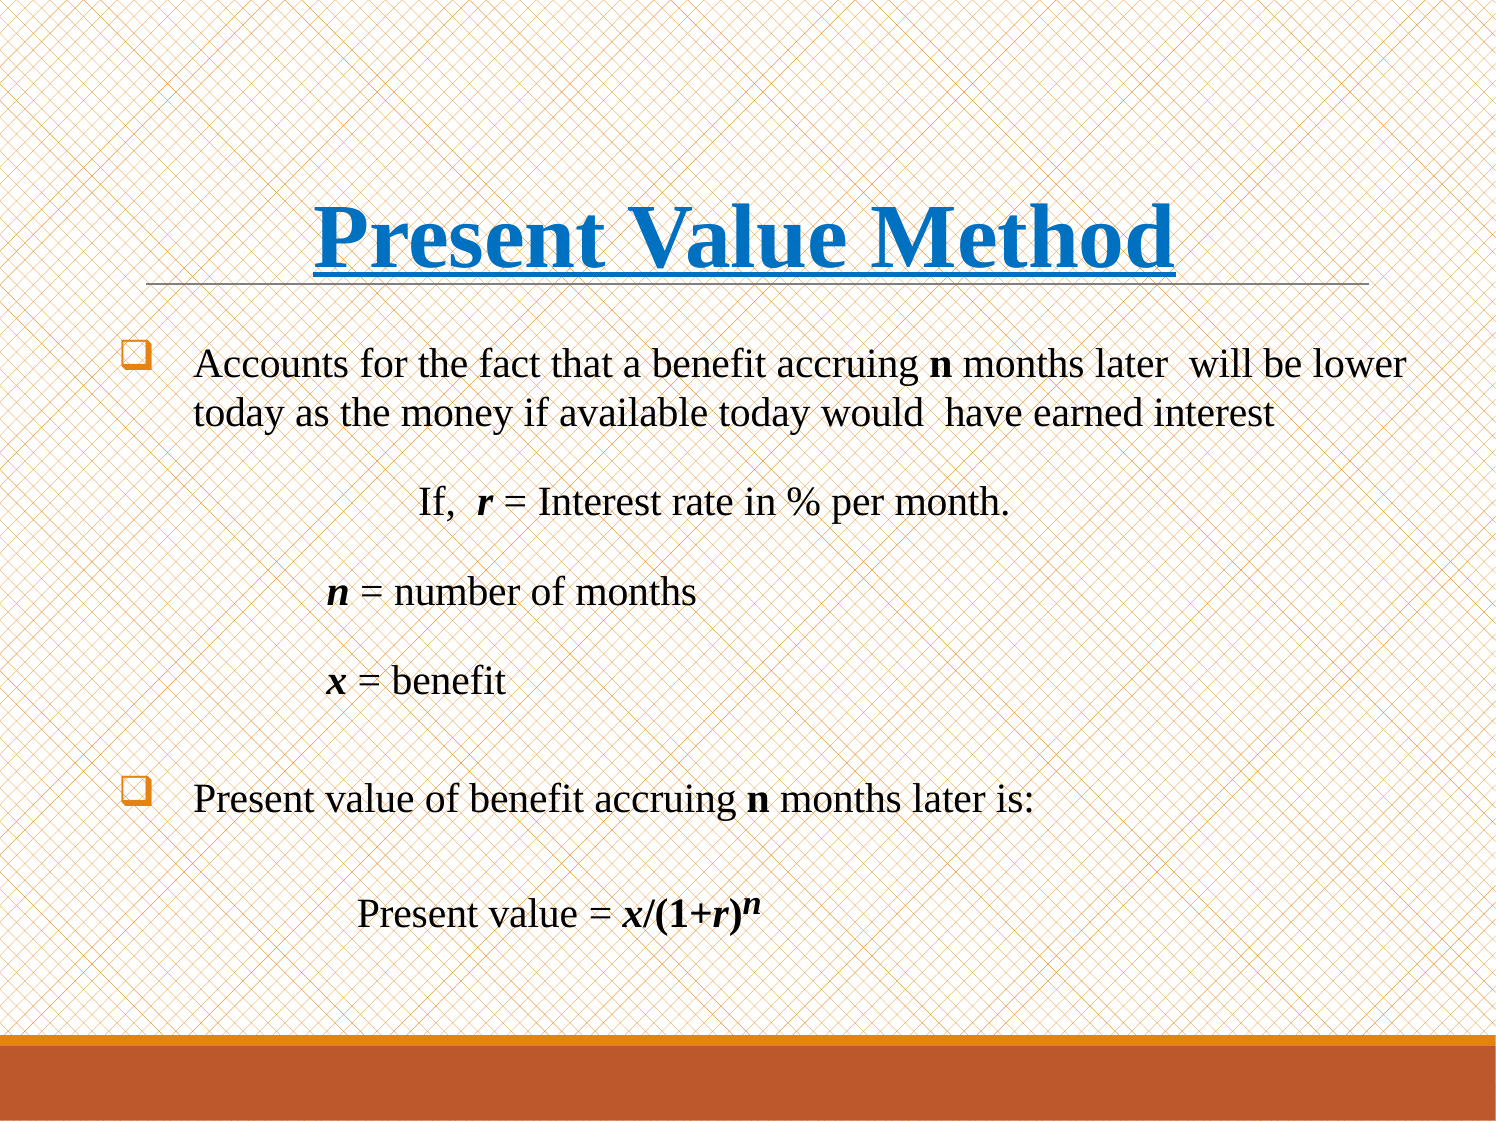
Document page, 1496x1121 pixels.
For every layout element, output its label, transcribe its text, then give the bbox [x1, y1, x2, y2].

list Accounts for the fact that a benefit accruing n months later will be lower today as the money if available today would have earned interest If, r = Interest rate in % per month. n = number of months x = benefit Present value of benefit accruing n months later is: Present value = x/(1+r)n [65, 335, 1496, 971]
title Present Value Method [135, 98, 1370, 286]
